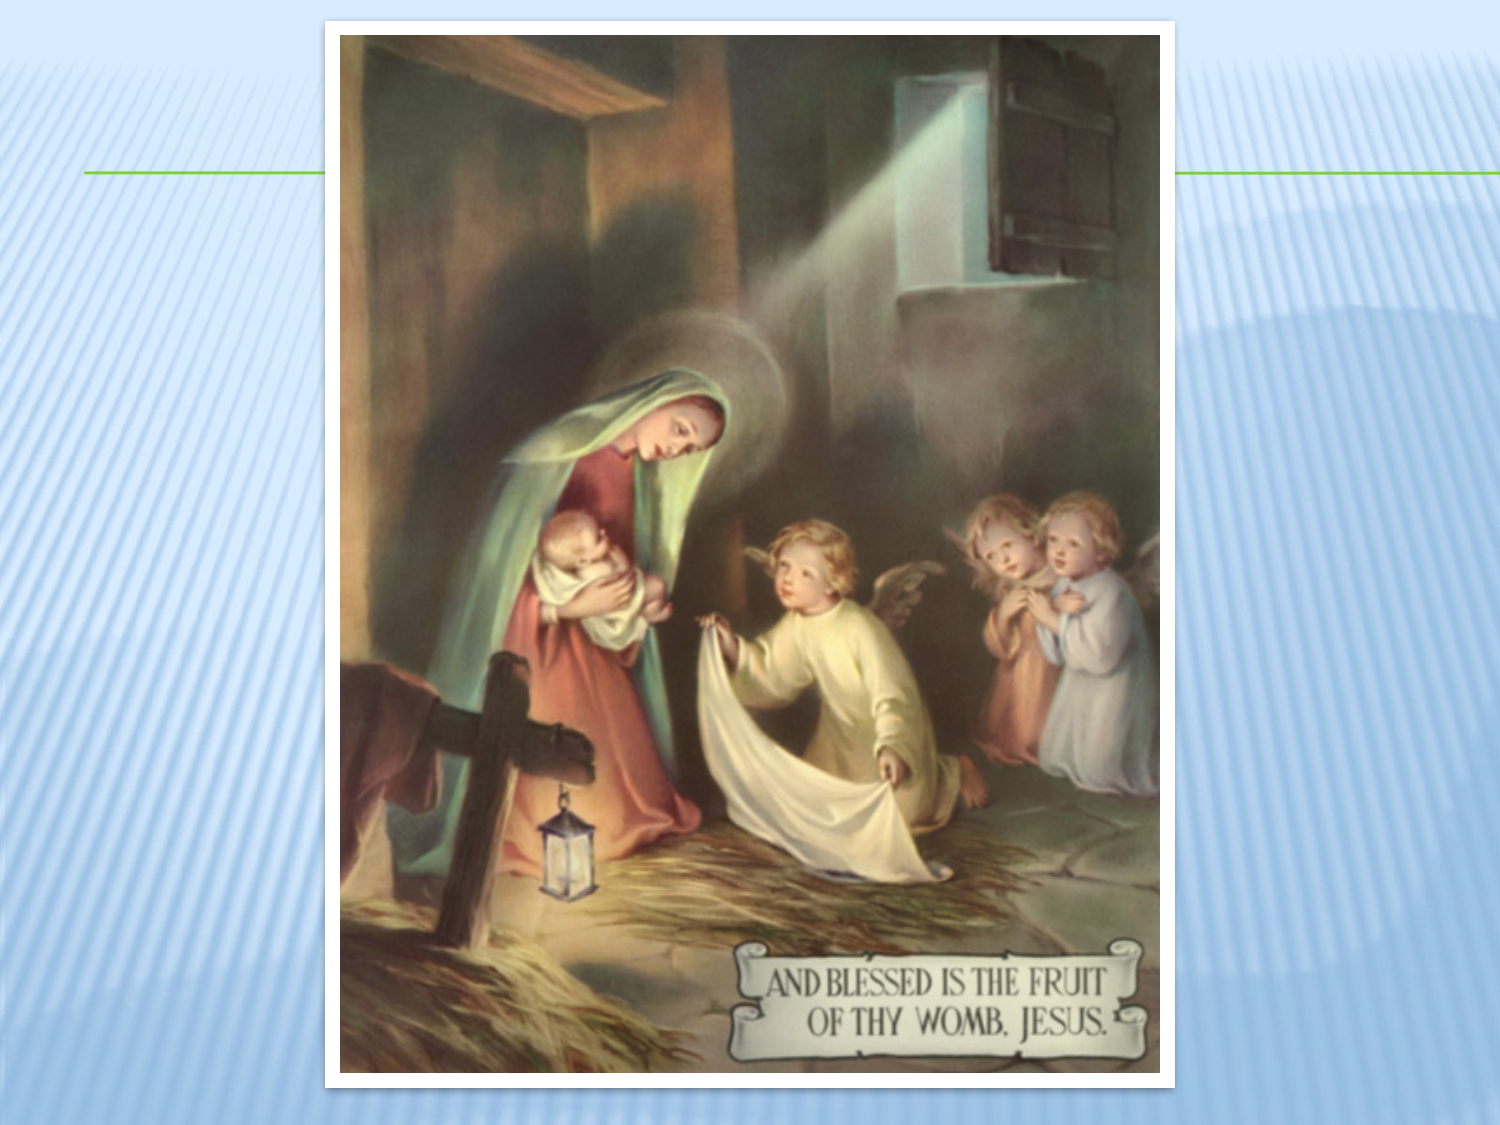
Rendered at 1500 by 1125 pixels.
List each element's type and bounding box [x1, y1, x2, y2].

list [339, 34, 1161, 1074]
